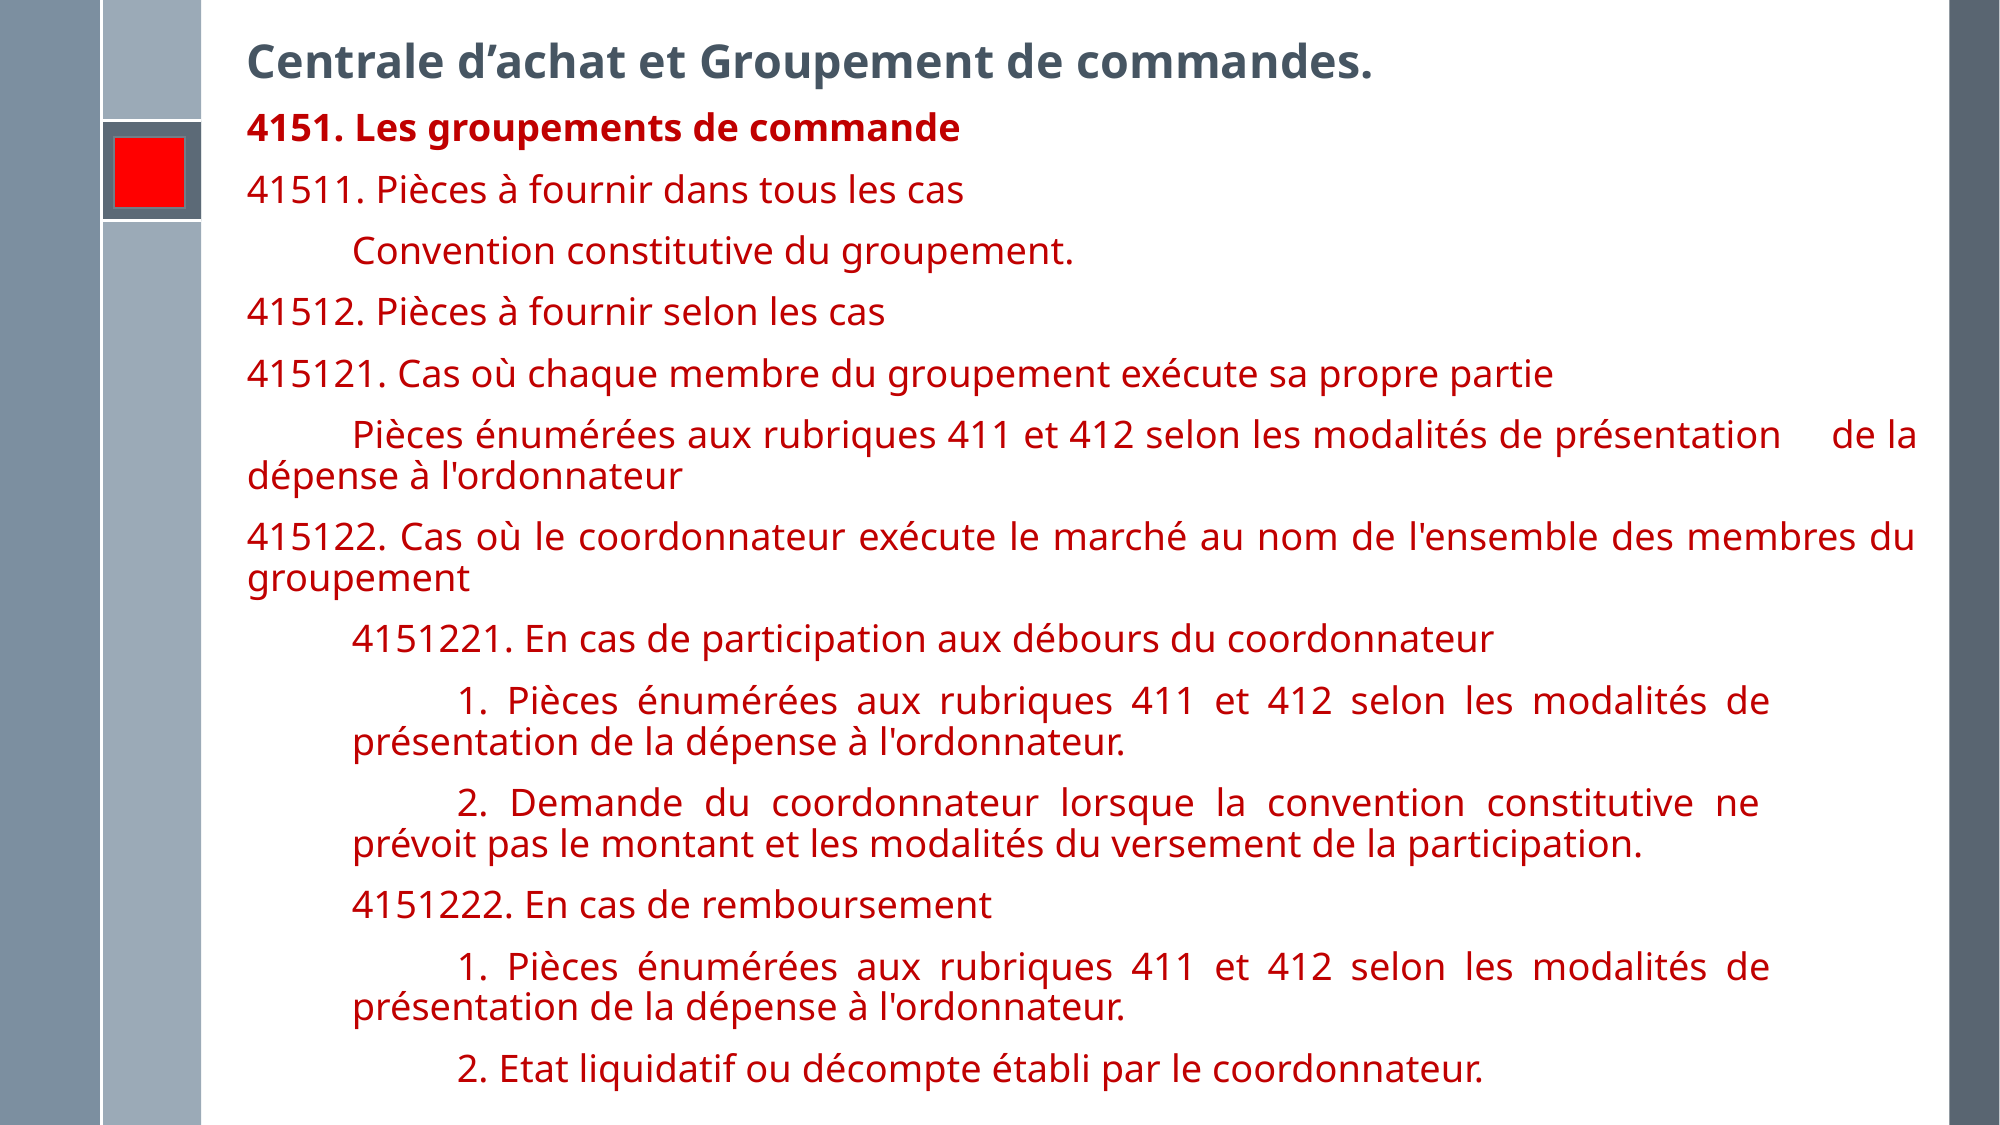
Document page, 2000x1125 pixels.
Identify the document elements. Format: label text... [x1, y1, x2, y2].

text_box [113, 136, 186, 209]
list Centrale d’achat et Groupement de commandes. 4151. Les groupements de commande 41511. Pièces à fournir dans tous les cas Convention constitutive du groupement. 41512. Pièces à fournir selon les cas 415121. Cas où chaque membre du groupement exécute sa propre partie Pièces énumérées aux rubriques 411 et 412 selon les modalités de présentation de la dépense à l'ordonnateur 415122. Cas où le coordonnateur exécute le marché au nom de l'ensemble des membres du groupement 4151221. En cas de participation aux débours du coordonnateur 1. Pièces énumérées aux rubriques 411 et 412 selon les modalités de présentation de la dépense à l'ordonnateur. 2. Demande du coordonnateur lorsque la convention constitutive ne prévoit pas le montant et les modalités du versement de la participation. 4151222. En cas de remboursement 1. Pièces énumérées aux rubriques 411 et 412 selon les modalités de présentation de la dépense à l'ordonnateur. 2. Etat liquidatif ou décompte établi par le coordonnateur. [231, 30, 1933, 1106]
